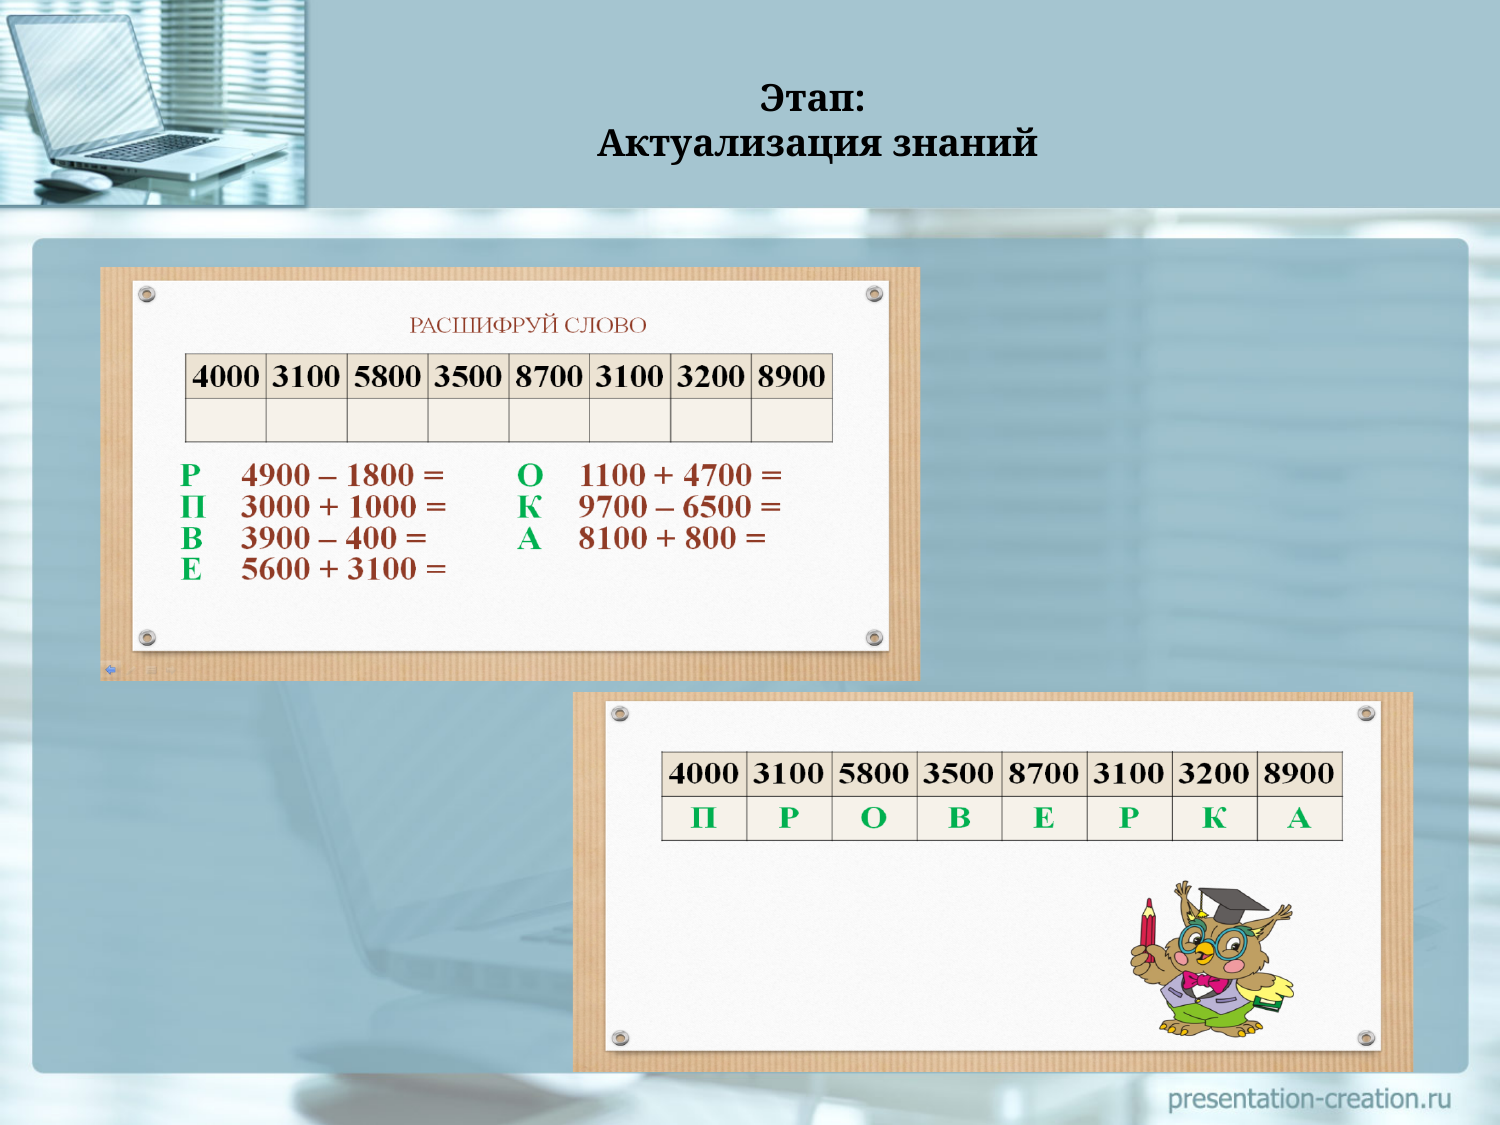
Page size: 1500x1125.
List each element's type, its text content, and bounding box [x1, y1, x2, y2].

text_box Этап: Актуализация знаний [442, 66, 1193, 172]
picture [0, 0, 1500, 1125]
